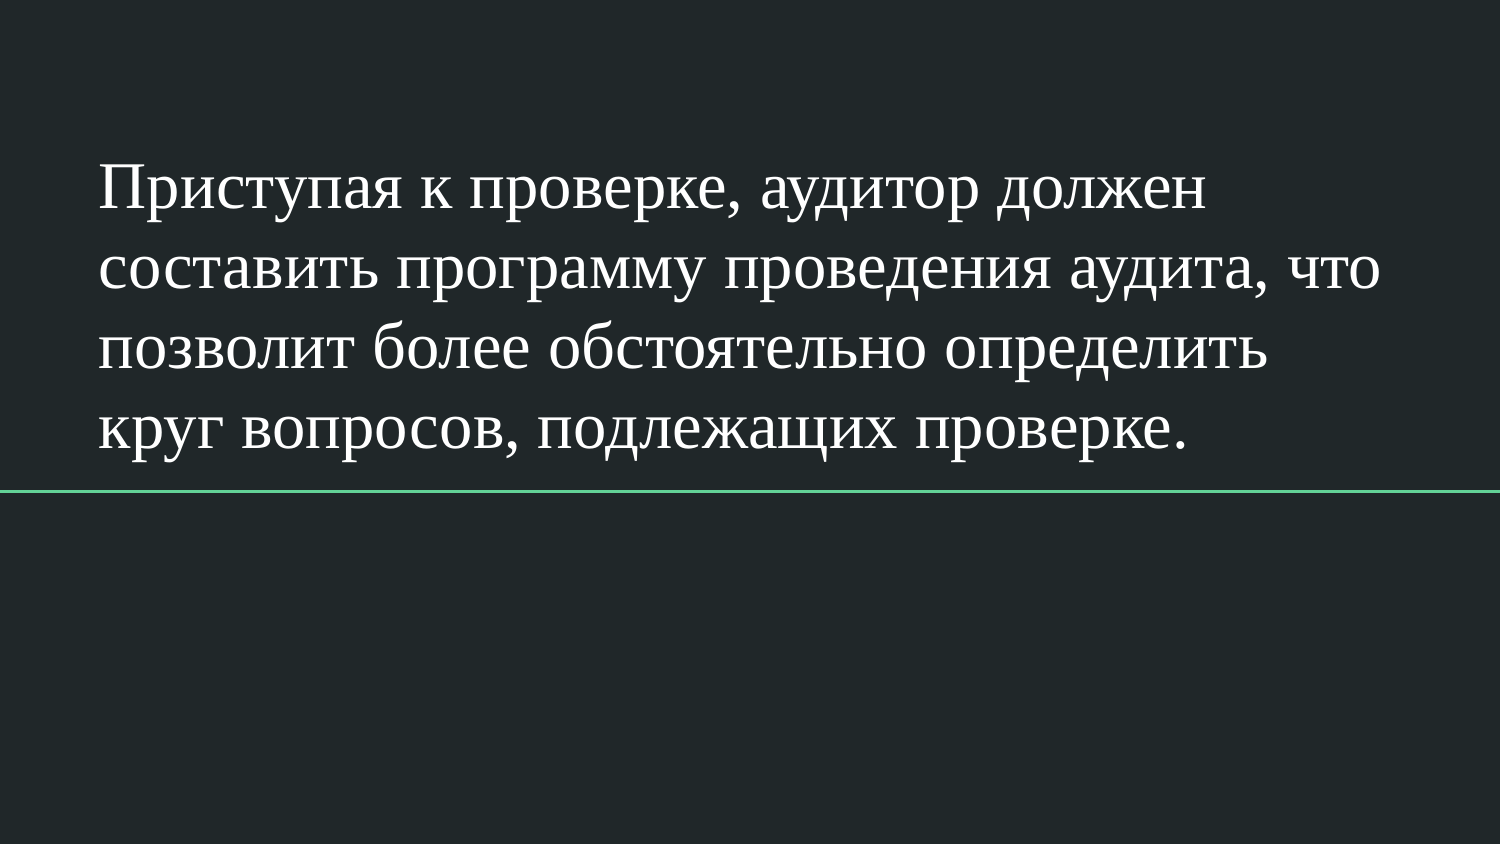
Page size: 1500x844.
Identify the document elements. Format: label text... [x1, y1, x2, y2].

title Приступая к проверке, аудитор должен составить программу проведения аудита, что позволит более обстоятельно определить круг вопросов, подлежащих проверке. [83, 237, 1417, 366]
